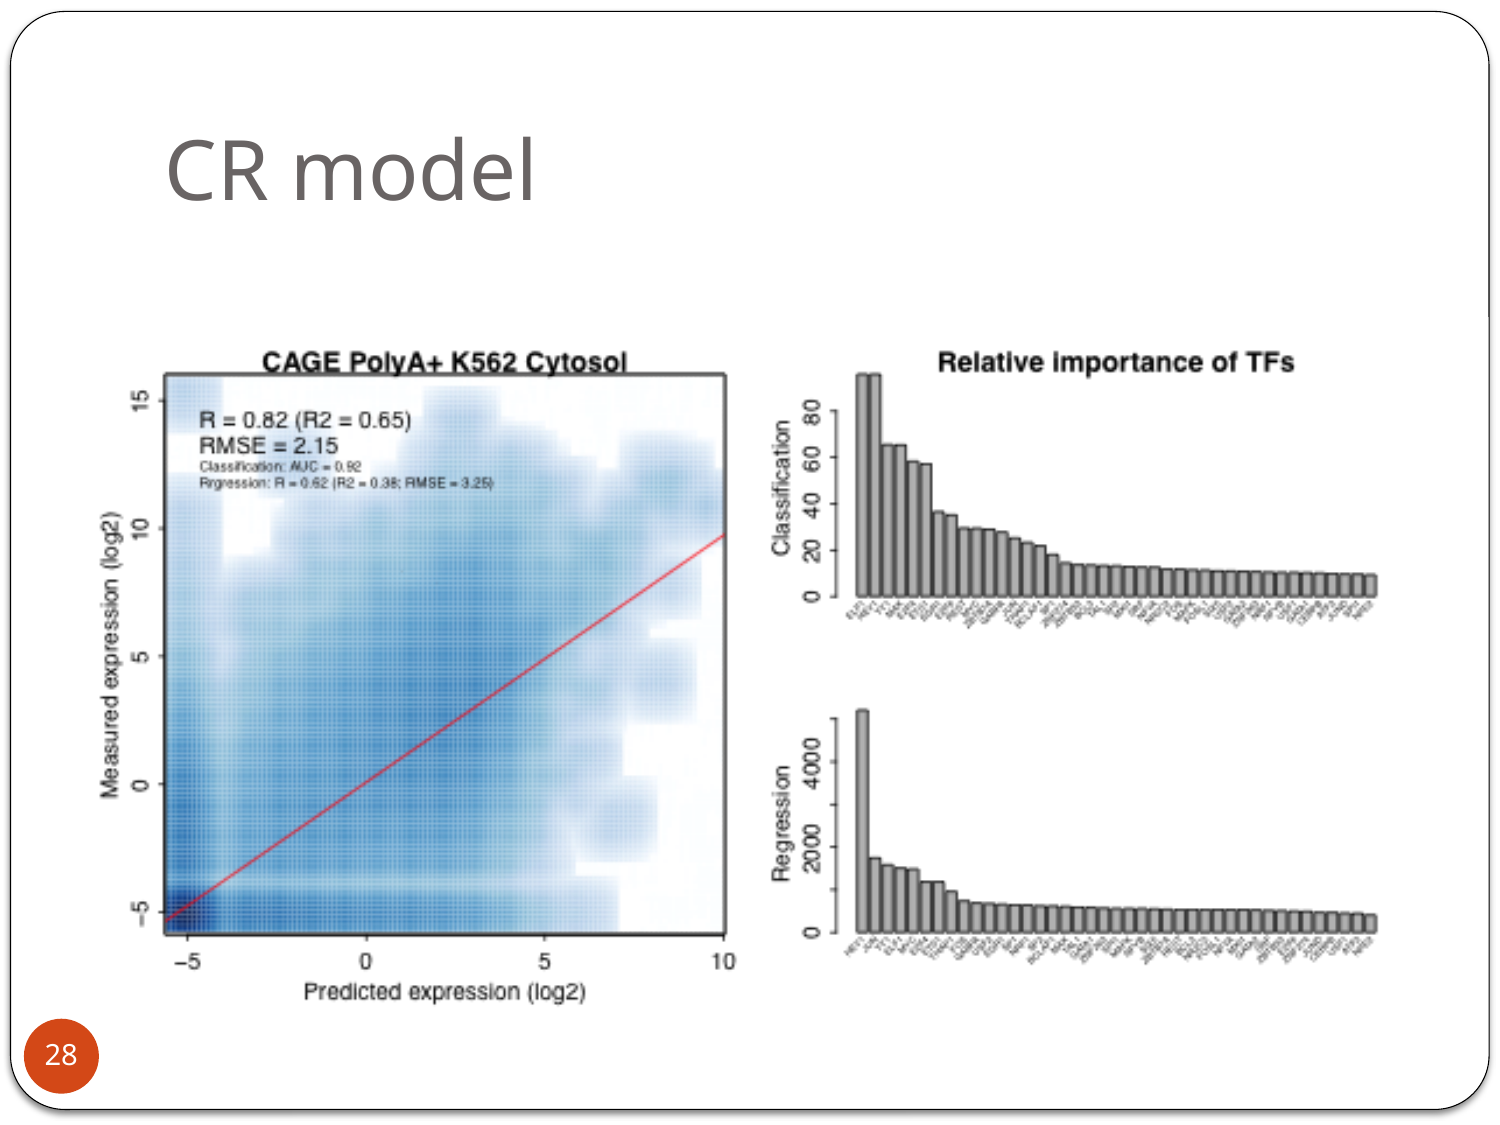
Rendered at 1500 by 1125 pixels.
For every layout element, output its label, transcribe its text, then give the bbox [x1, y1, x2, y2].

picture [82, 347, 1426, 1019]
title CR model [150, 45, 1425, 233]
slide_number 28 [23, 1018, 99, 1094]
